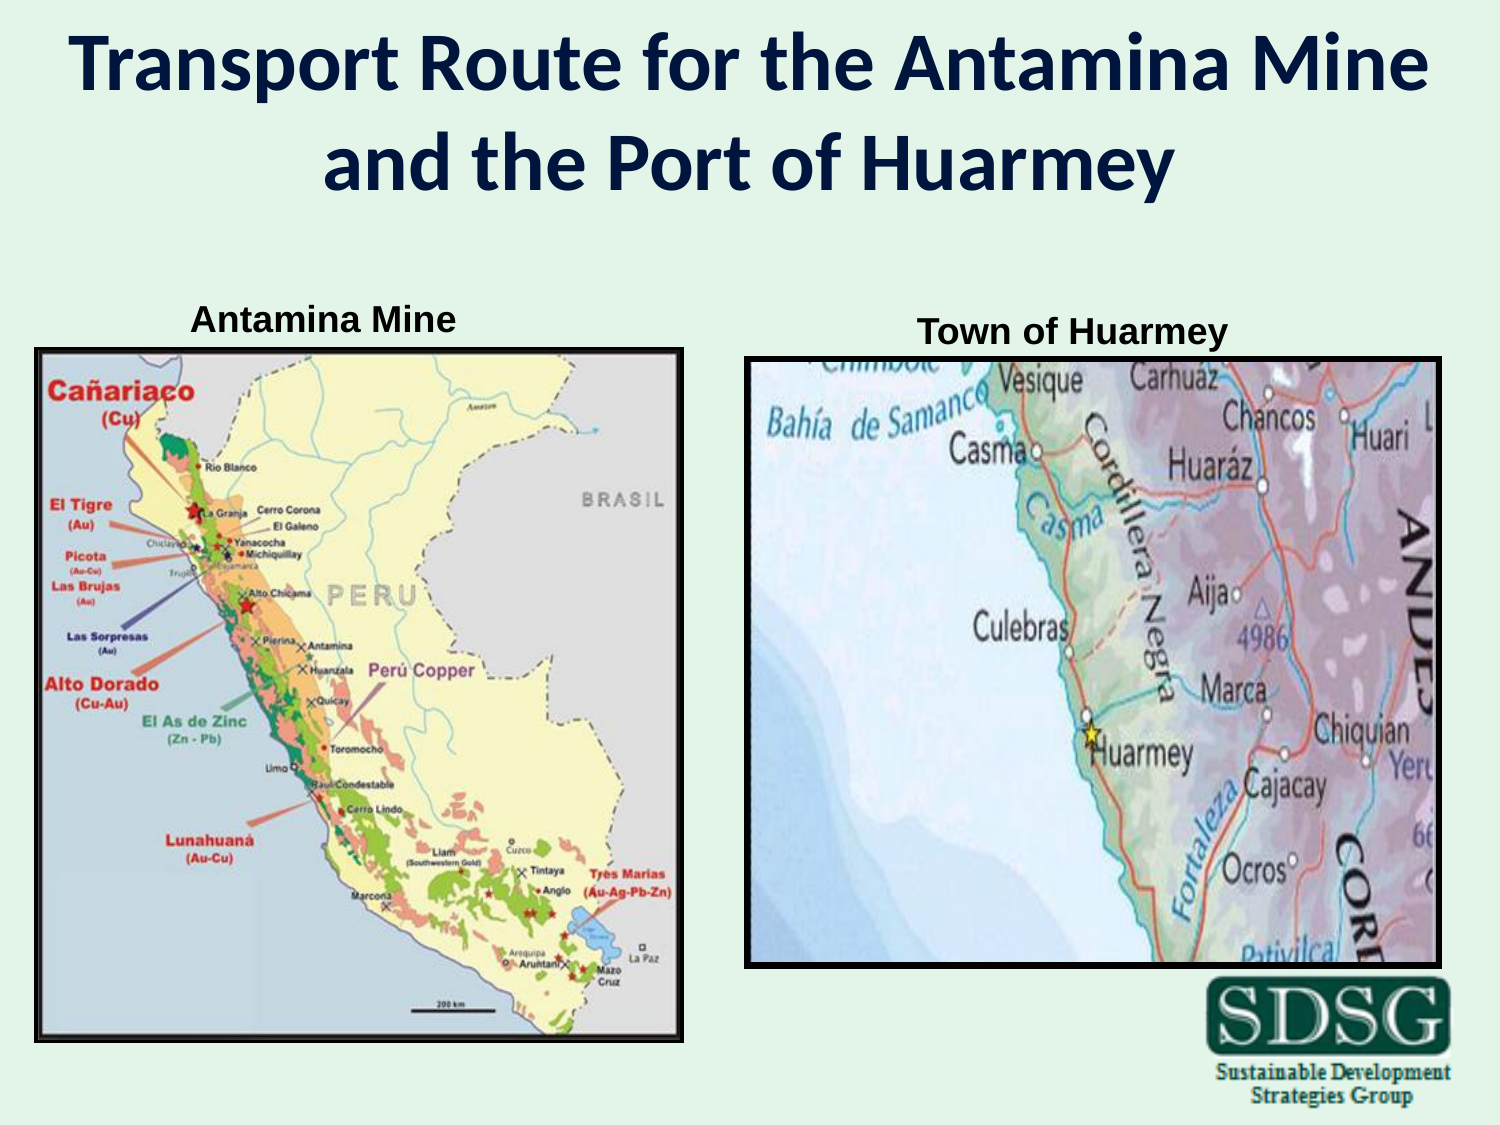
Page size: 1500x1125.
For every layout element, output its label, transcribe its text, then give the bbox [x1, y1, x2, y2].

picture [749, 362, 1437, 963]
picture [37, 349, 681, 1041]
text_box Town of Huarmey [776, 299, 1244, 360]
text_box Antamina Mine [175, 287, 472, 348]
picture [1200, 963, 1463, 1125]
text_box Transport Route for the Antamina Mine and the Port of Huarmey [50, 0, 1450, 315]
